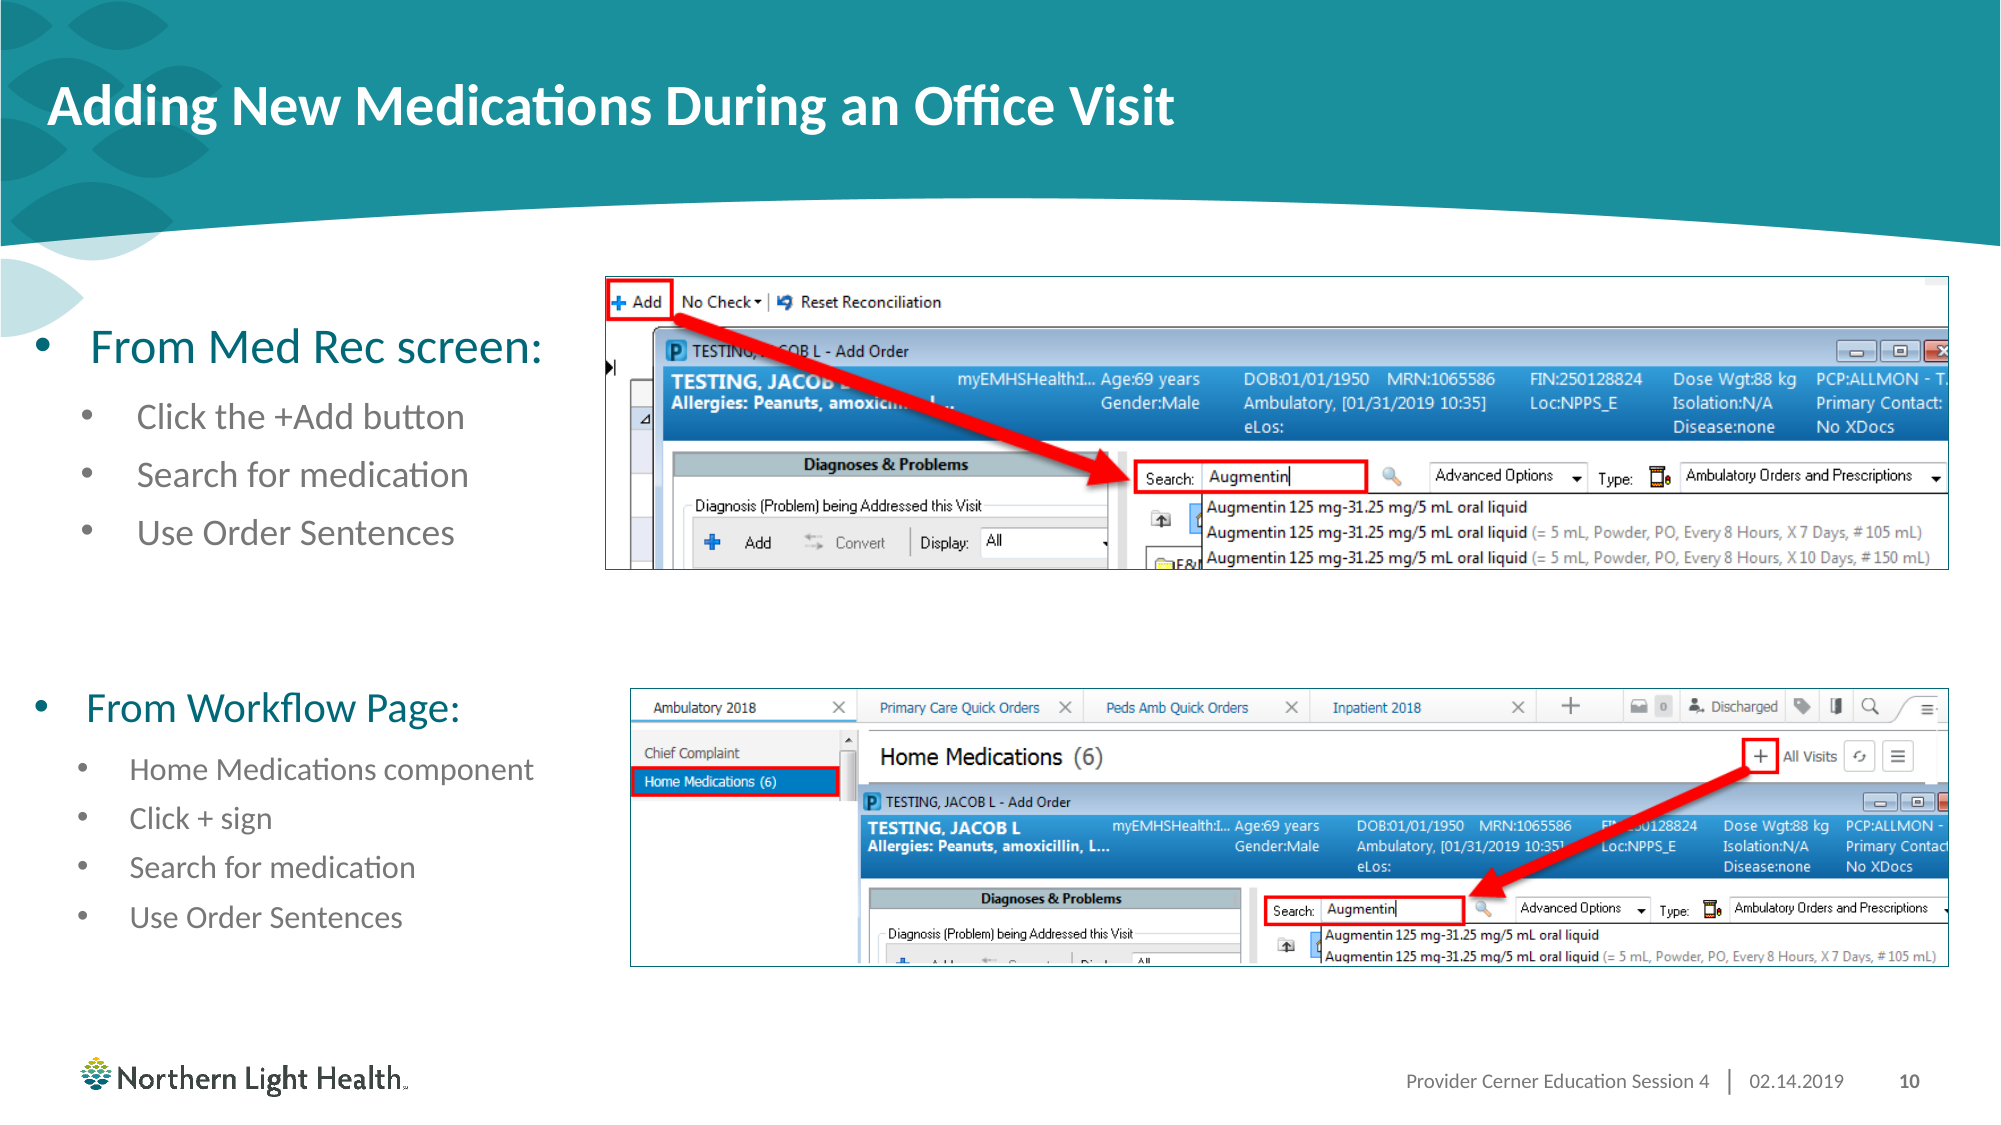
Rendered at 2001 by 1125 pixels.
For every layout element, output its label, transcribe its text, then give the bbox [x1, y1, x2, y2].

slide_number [1749, 1063, 1854, 1094]
title Adding New Medications During an Office Visit [47, 27, 1290, 186]
footer Provider Cerner Education Session 4 [920, 1063, 1710, 1094]
text_box From Workflow Page: Home Medications component Click + sign Search for medication Use Order Sentences [34, 685, 732, 1012]
list From Med Rec screen: Click the +Add button Search for medication Use Order Sentences [34, 319, 732, 647]
picture [0, 0, 2001, 1125]
slide_number 10 [1854, 1063, 1921, 1094]
